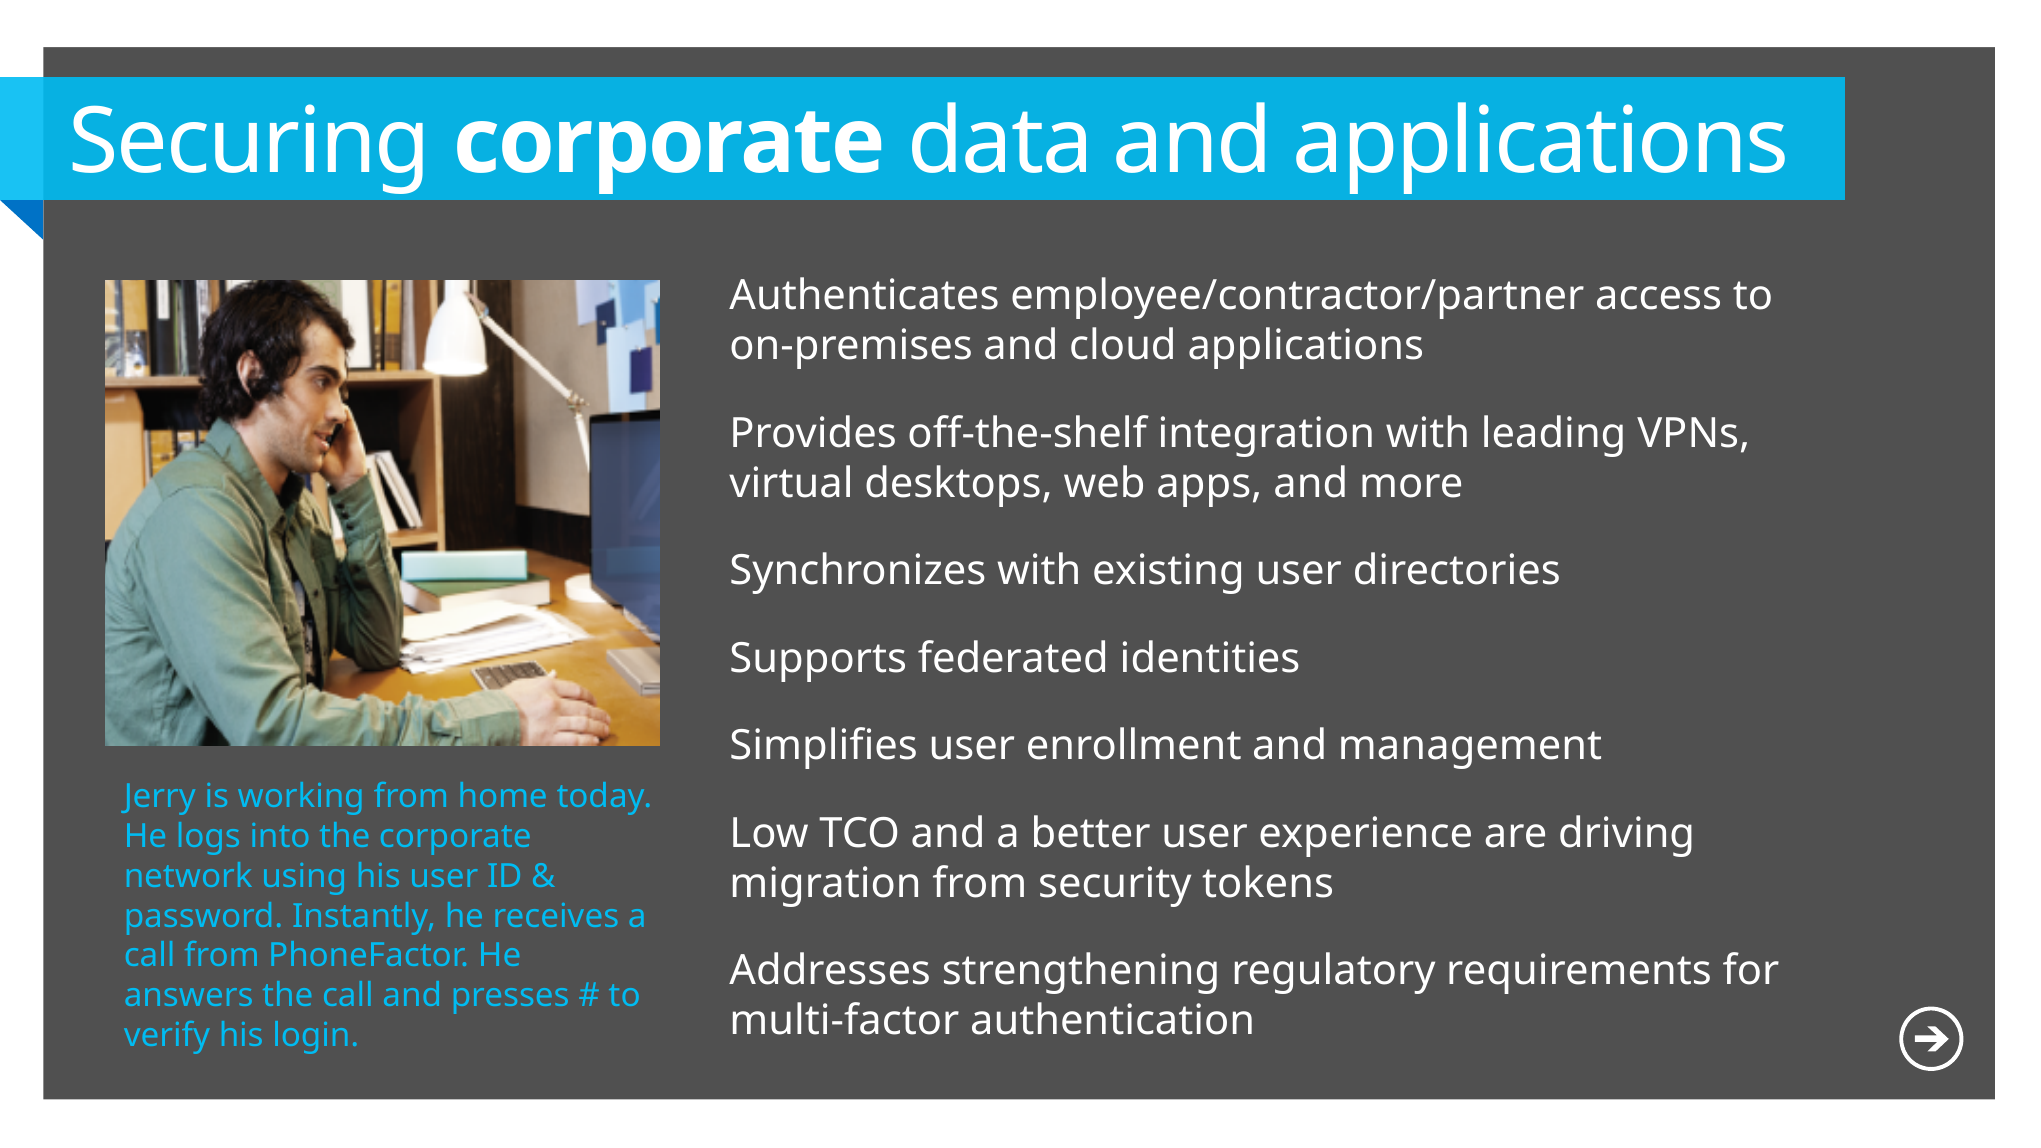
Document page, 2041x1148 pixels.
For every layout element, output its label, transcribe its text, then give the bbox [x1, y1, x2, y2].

title Securing corporate data and applications [44, 78, 1996, 229]
picture [104, 280, 661, 751]
text_box Authenticates employee/contractor/partner access to on-premises and cloud applications Provides off-the-shelf integration with leading VPNs, virtual desktops, web apps, and more Synchronizes with existing user directories Supports federated identities Simplifies user enrollment and management Low TCO and a better user experience are driving migration from security tokens Addresses strengthening regulatory requirements for multi-factor authentication [659, 243, 1876, 1069]
text_box Jerry is working from home today. He logs into the corporate network using his user ID & password. Instantly, he receives a call from PhoneFactor. He answers the call and presses # to verify his login. [74, 749, 691, 1107]
